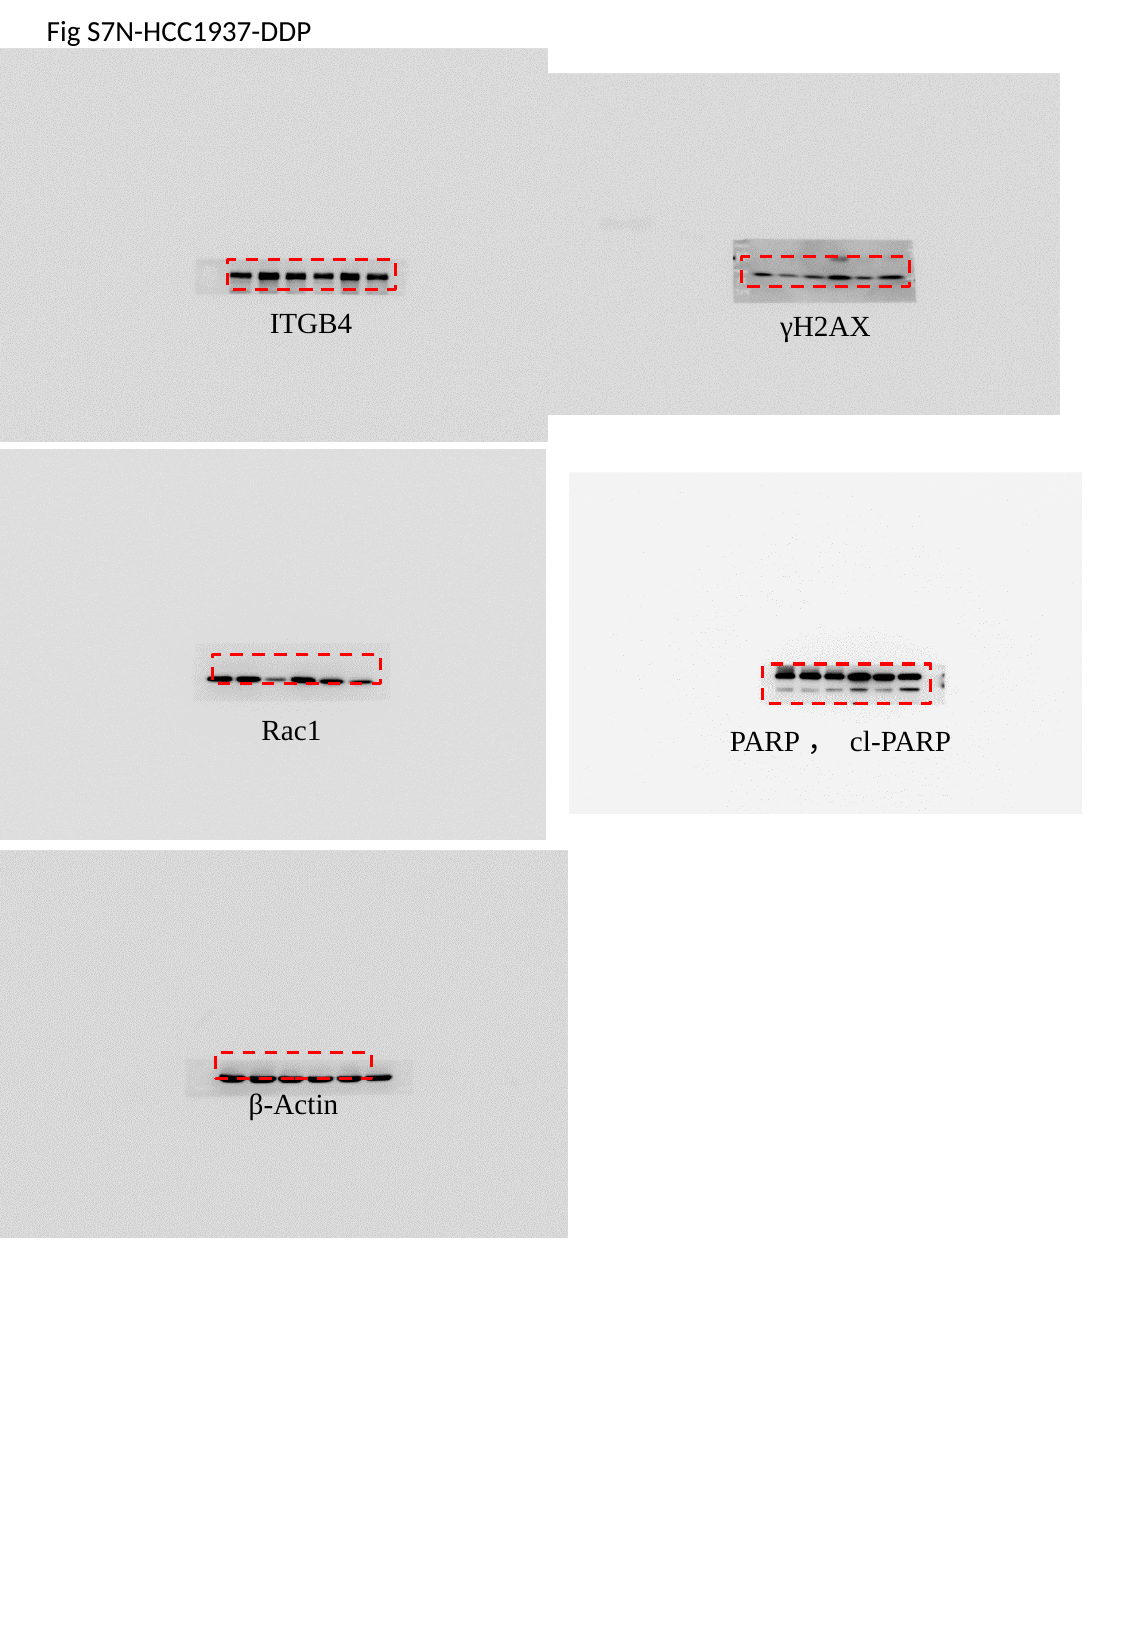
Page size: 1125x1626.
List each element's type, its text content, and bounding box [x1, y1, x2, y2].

picture [0, 449, 1124, 1238]
picture [0, 47, 1060, 443]
text_box Fig S7N-HCC1937-DDP [31, 4, 327, 46]
